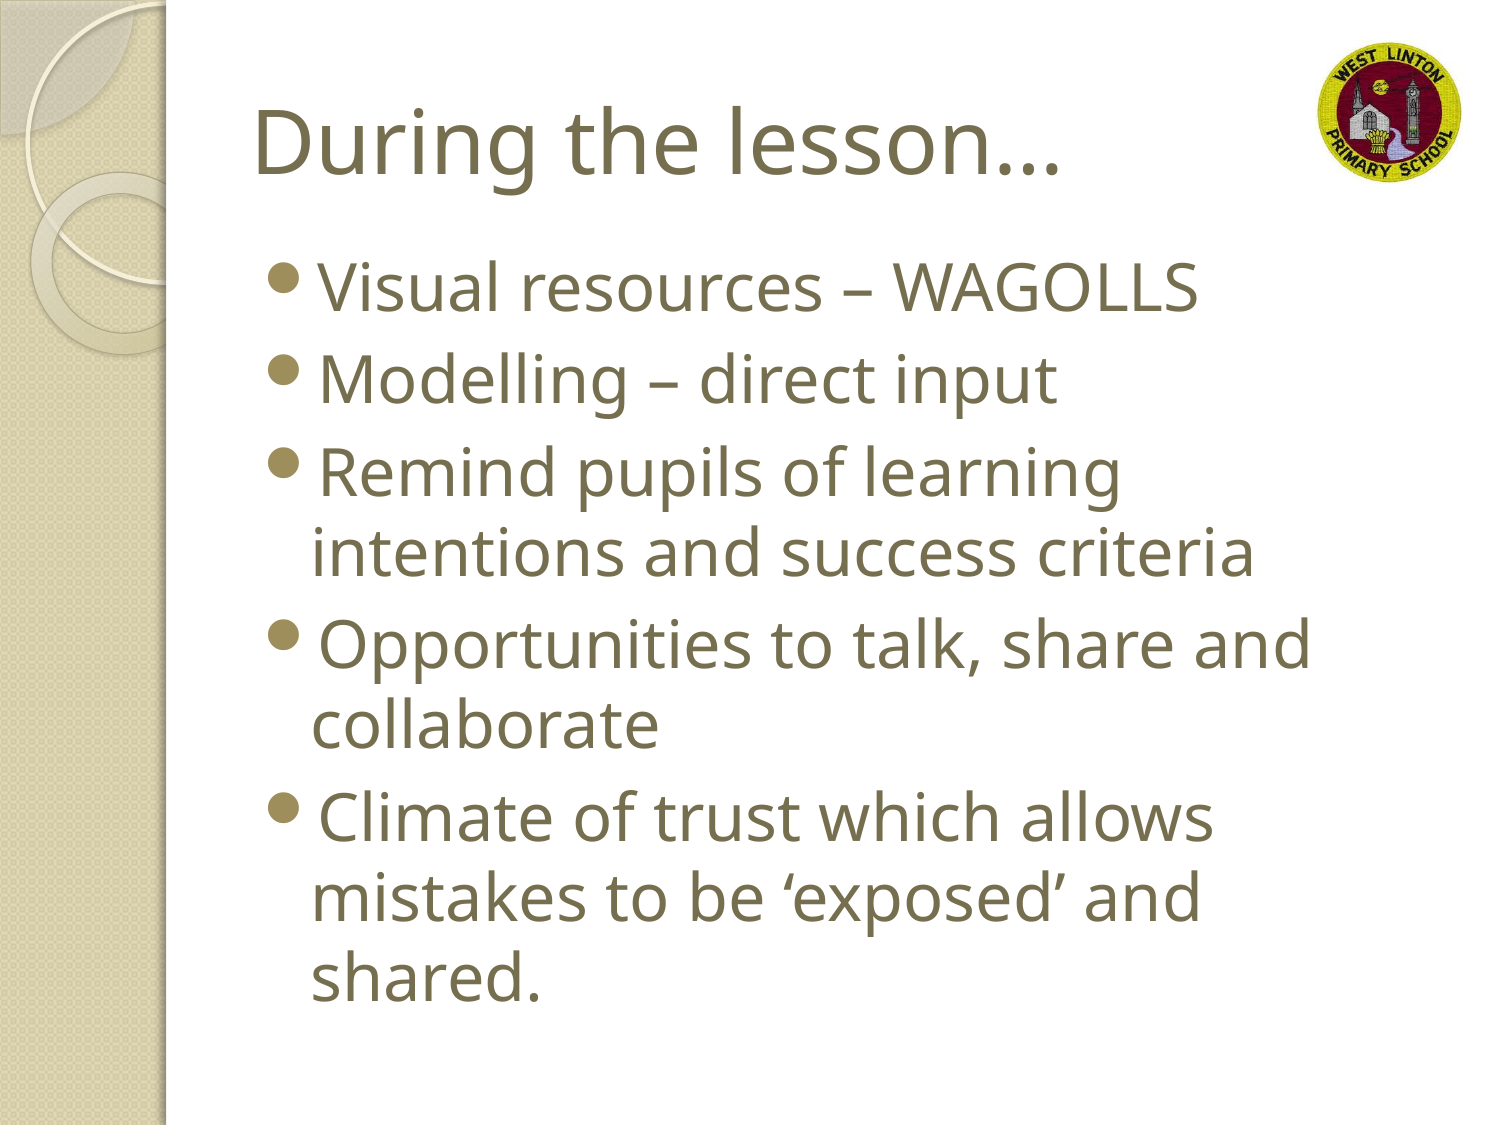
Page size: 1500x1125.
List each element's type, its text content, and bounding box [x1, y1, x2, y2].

list Visual resources – WAGOLLS Modelling – direct input Remind pupils of learning intentions and success criteria Opportunities to talk, share and collaborate Climate of trust which allows mistakes to be ‘exposed’ and shared. [235, 237, 1466, 1025]
picture [1315, 40, 1463, 184]
title During the lesson… [235, 45, 1466, 233]
